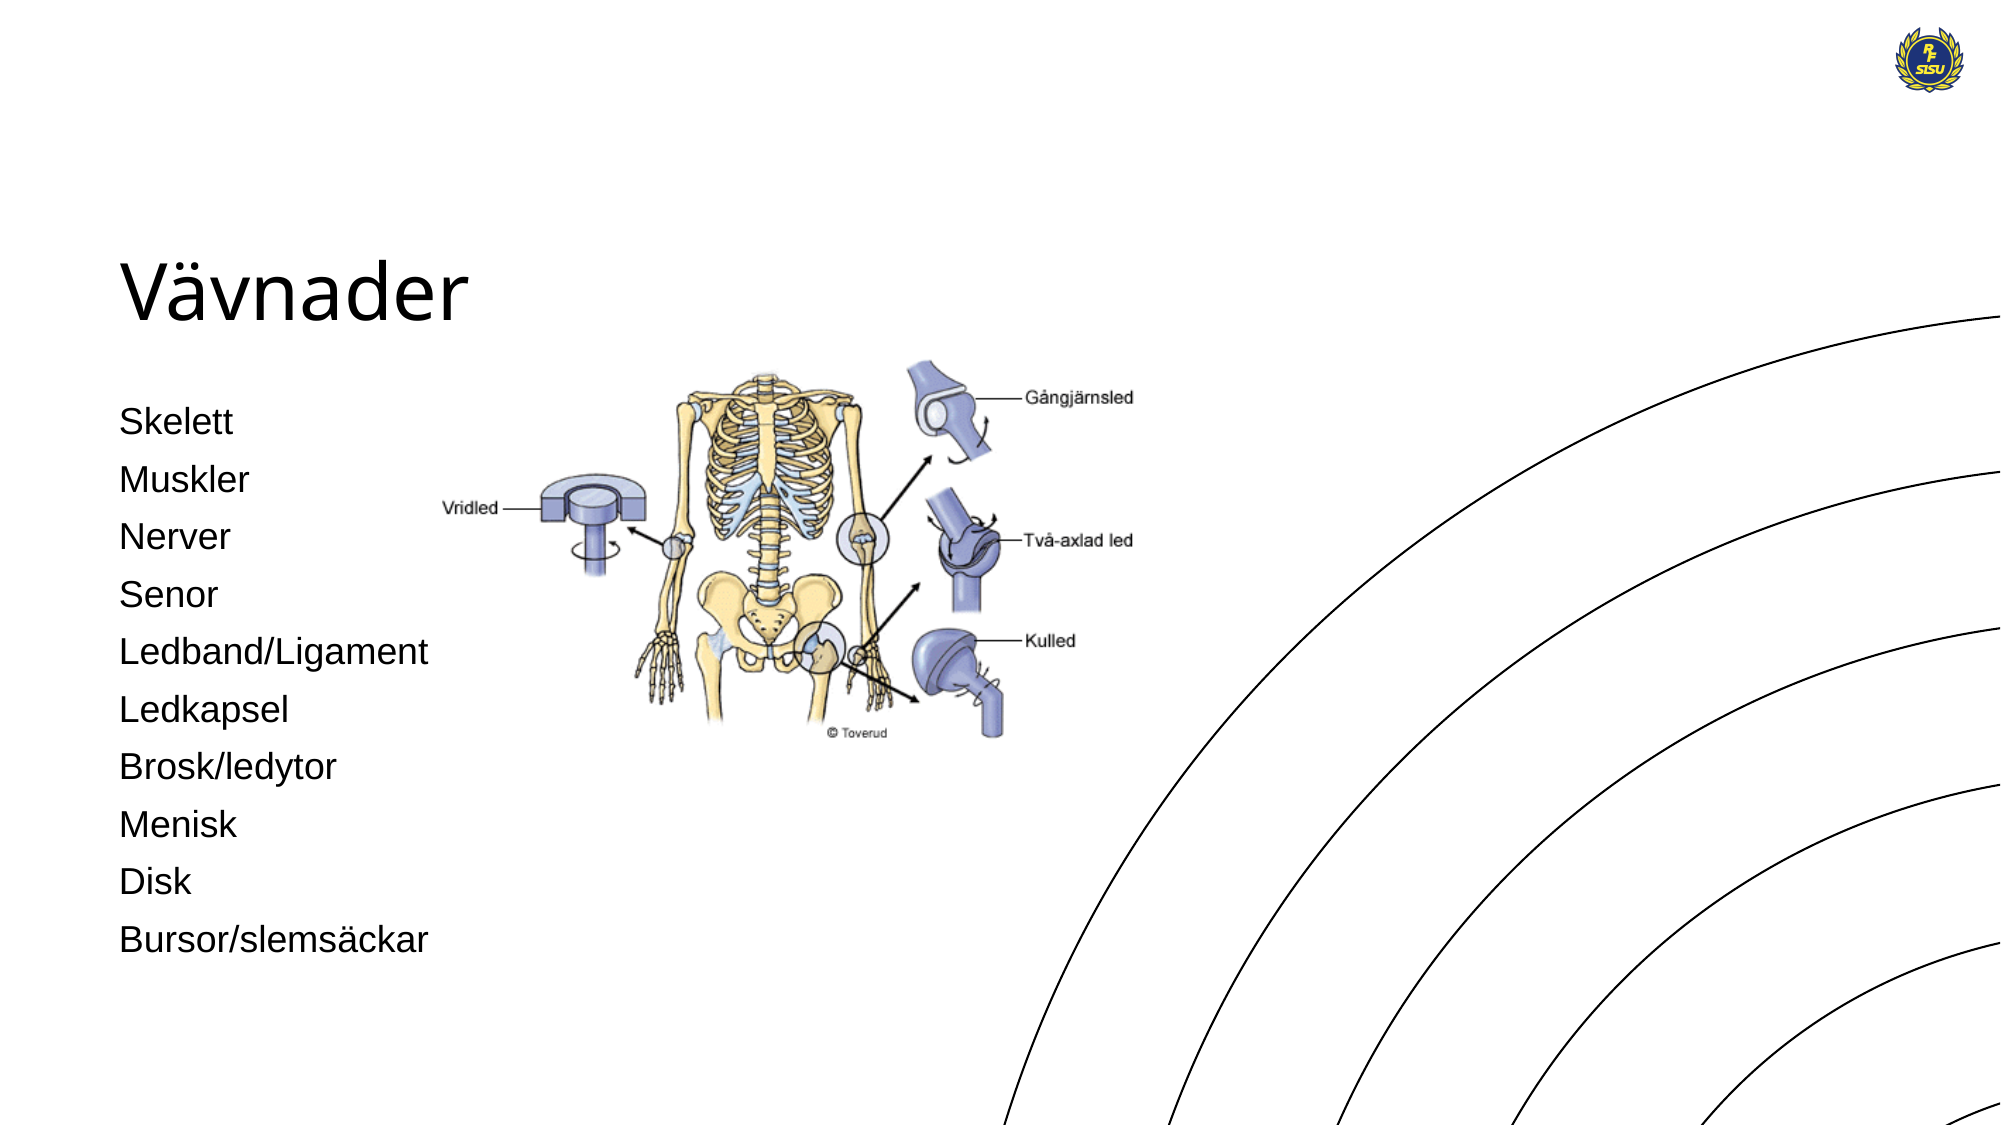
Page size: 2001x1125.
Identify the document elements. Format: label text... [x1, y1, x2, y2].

picture [431, 353, 1144, 742]
title Vävnader [120, 166, 1389, 338]
list Skelett Muskler Nerver Senor Ledband/Ligament Ledkapsel Brosk/ledytor Menisk Disk Bursor/slemsäckar [119, 397, 1000, 1041]
picture [1895, 27, 1964, 93]
